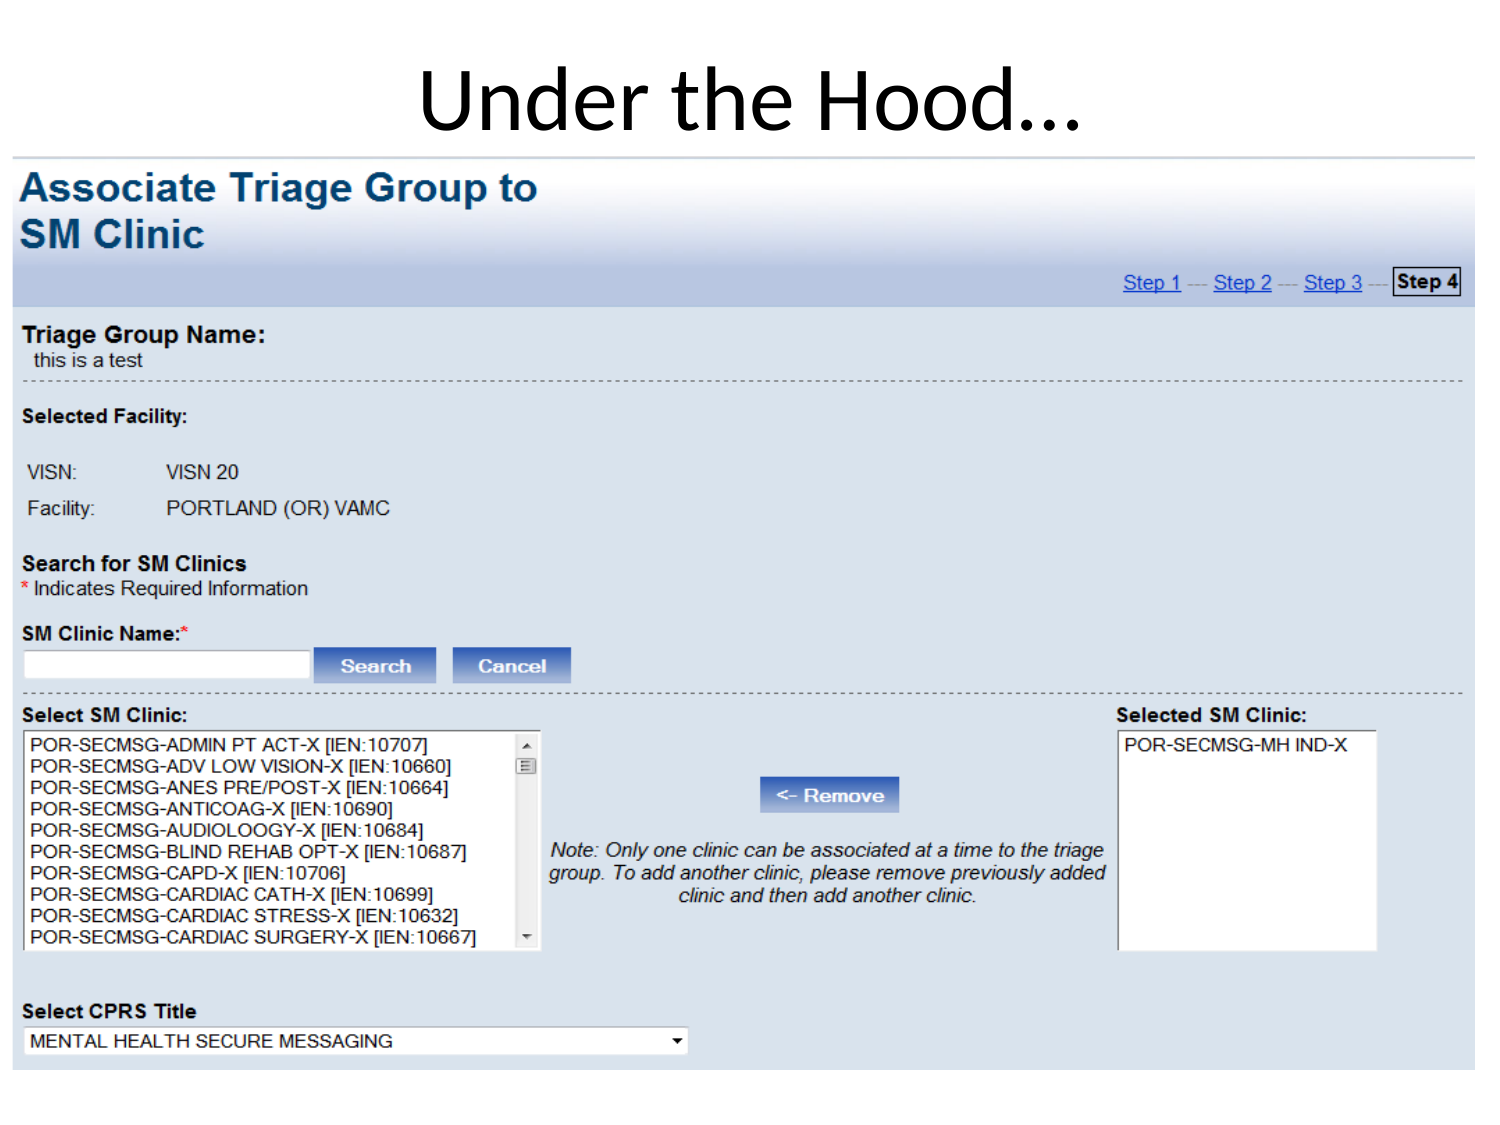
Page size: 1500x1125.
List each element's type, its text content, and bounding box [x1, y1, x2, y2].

title Under the Hood… [0, 0, 1500, 188]
picture [12, 156, 1476, 1070]
